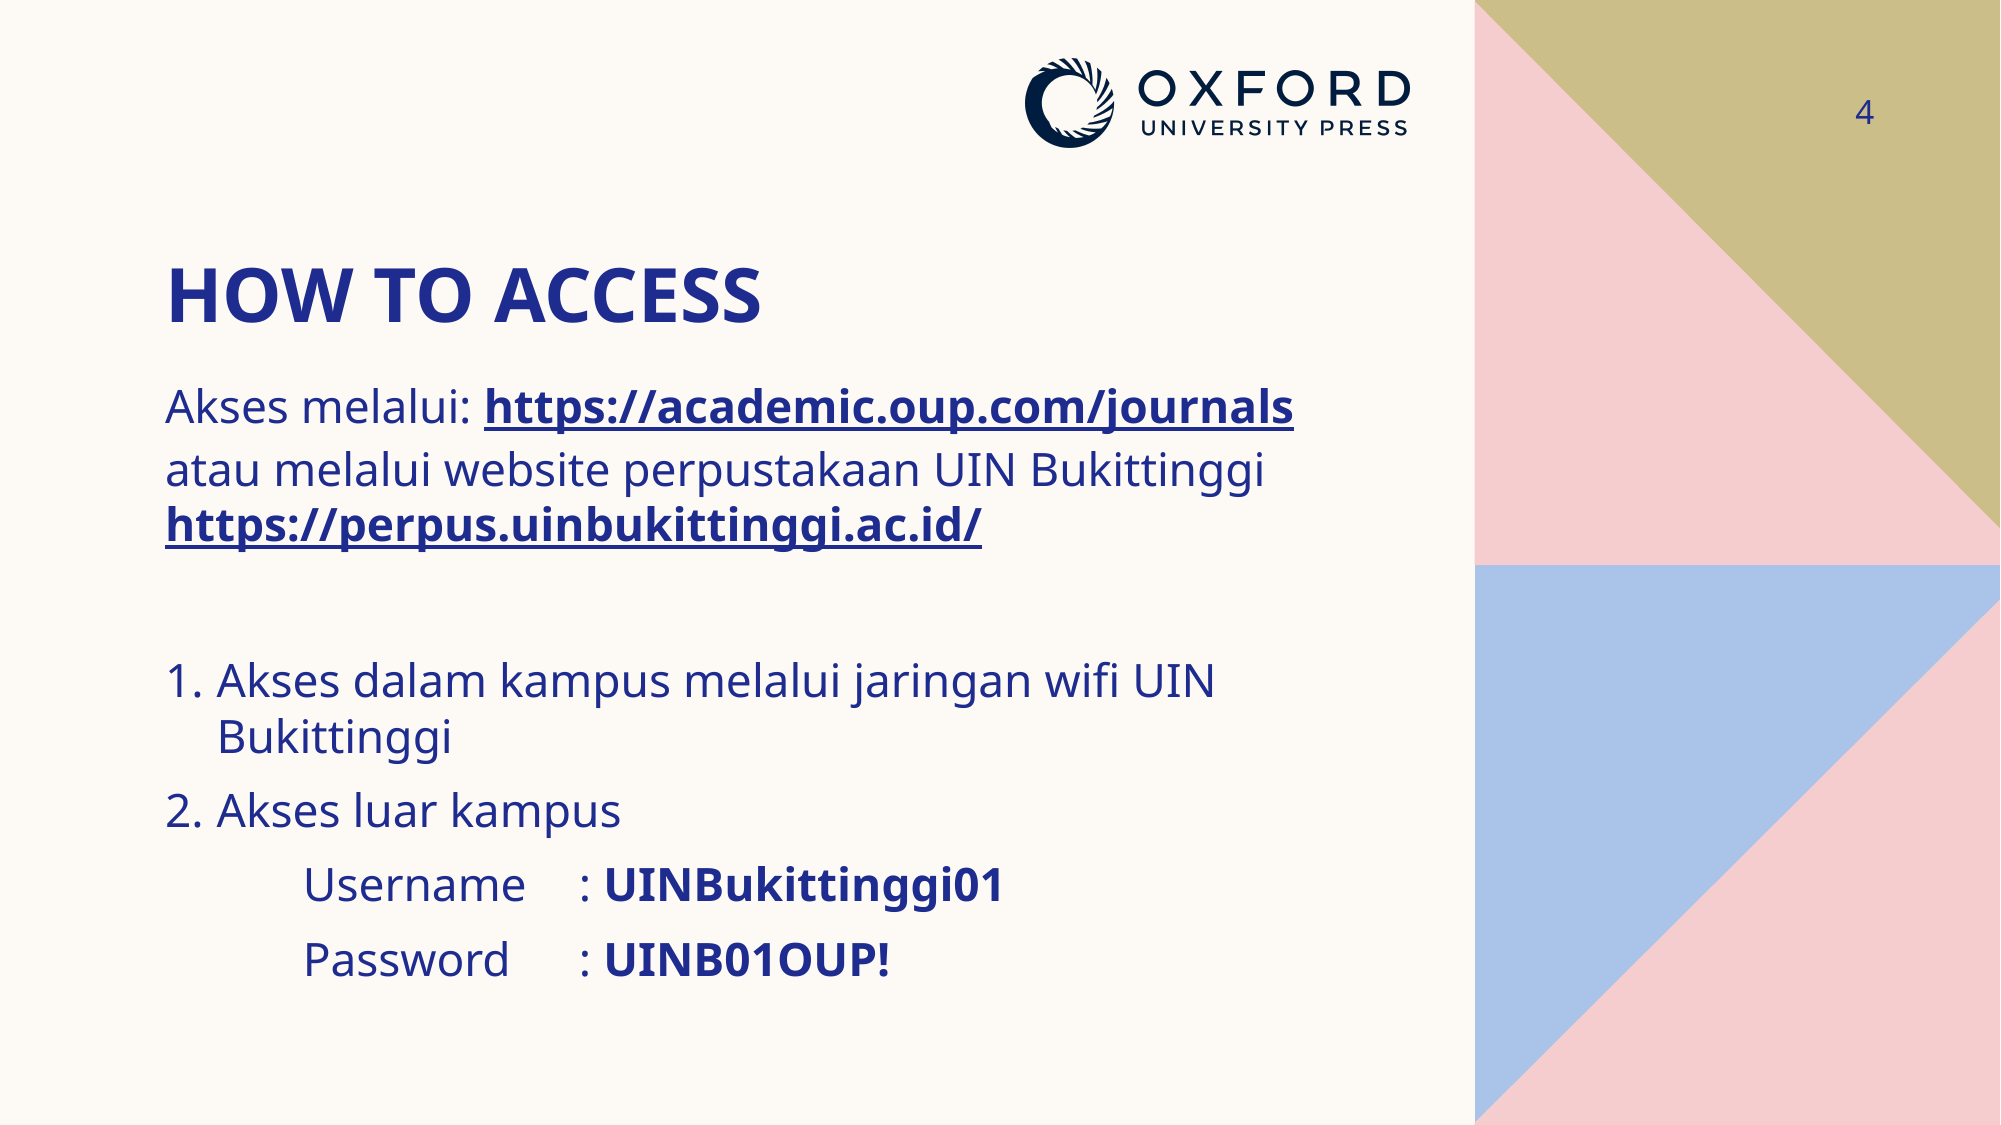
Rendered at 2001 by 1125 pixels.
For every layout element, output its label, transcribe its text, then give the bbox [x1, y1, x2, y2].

list Akses melalui: https://academic.oup.com/journals atau melalui website perpustakaan UIN Bukittinggi https://perpus.uinbukittinggi.ac.id/ Akses dalam kampus melalui jaringan wifi UIN Bukittinggi Akses luar kampus Username : UINBukittinggi01 Password : UINB01OUP! [150, 377, 1341, 988]
picture [1025, 58, 1410, 148]
slide_number 4 [1712, 75, 1875, 153]
title How to access [150, 136, 1429, 338]
